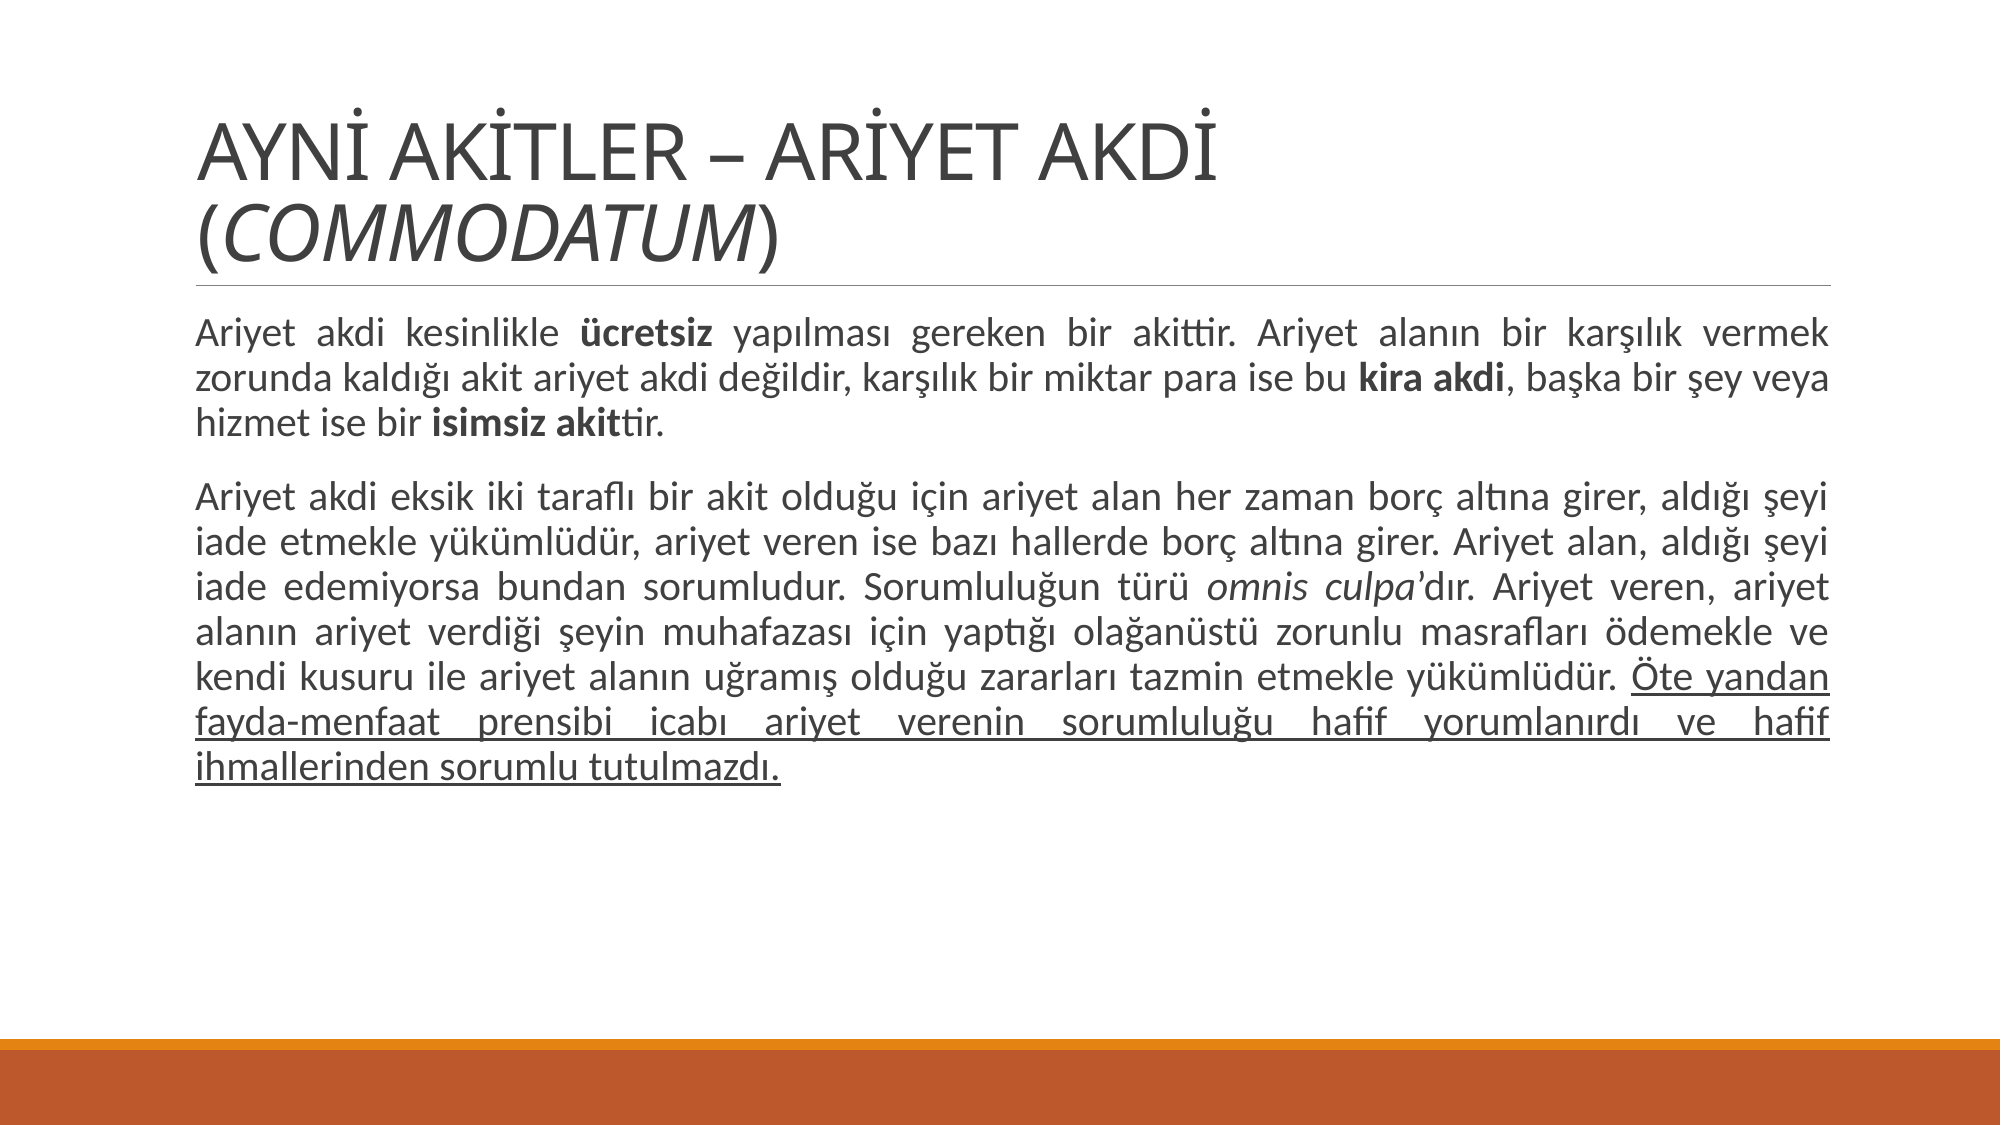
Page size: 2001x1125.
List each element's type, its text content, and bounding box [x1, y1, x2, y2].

list Ariyet akdi kesinlikle ücretsiz yapılması gereken bir akittir. Ariyet alanın bir karşılık vermek zorunda kaldığı akit ariyet akdi değildir, karşılık bir miktar para ise bu kira akdi, başka bir şey veya hizmet ise bir isimsiz akittir. Ariyet akdi eksik iki taraflı bir akit olduğu için ariyet alan her zaman borç altına girer, aldığı şeyi iade etmekle yükümlüdür, ariyet veren ise bazı hallerde borç altına girer. Ariyet alan, aldığı şeyi iade edemiyorsa bundan sorumludur. Sorumluluğun türü omnis culpa’dır. Ariyet veren, ariyet alanın ariyet verdiği şeyin muhafazası için yaptığı olağanüstü zorunlu masrafları ödemekle ve kendi kusuru ile ariyet alanın uğramış olduğu zararları tazmin etmekle yükümlüdür. Öte yandan fayda-menfaat prensibi icabı ariyet verenin sorumluluğu hafif yorumlanırdı ve hafif ihmallerinden sorumlu tutulmazdı. [180, 302, 1830, 963]
title AYNİ AKİTLER – ARİYET AKDİ (COMMODATUM) [182, 47, 1833, 285]
